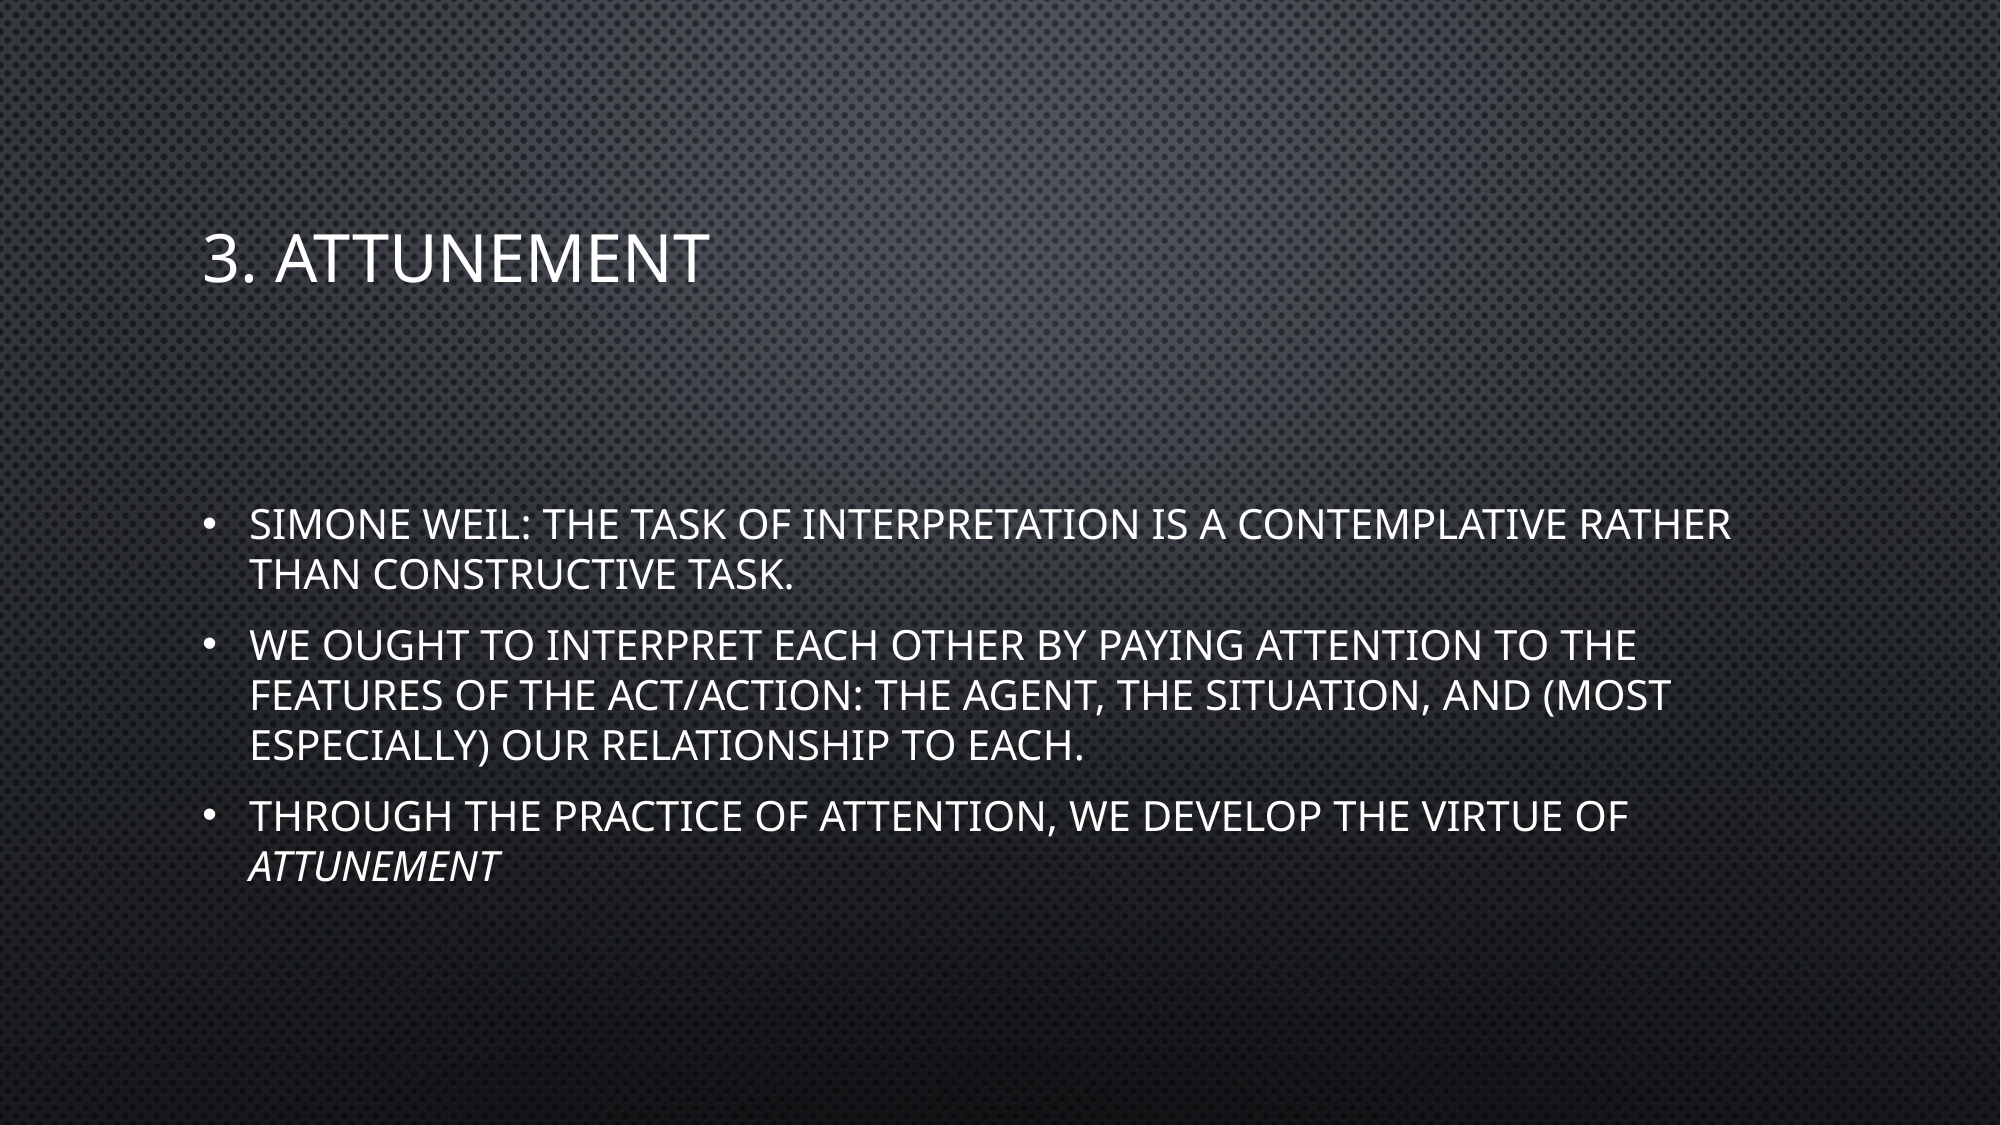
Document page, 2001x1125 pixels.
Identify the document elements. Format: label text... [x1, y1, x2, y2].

list Simone Weil: the task of interpretation is a contemplative rather than constructive task. We ought to interpret each other by paying attention to the features of the act/action: the agent, the situation, and (most especially) our relationship to each. Through the practice of attention, we develop the virtue of attunement [187, 437, 1813, 950]
title 3. Attunement [187, 99, 1813, 413]
